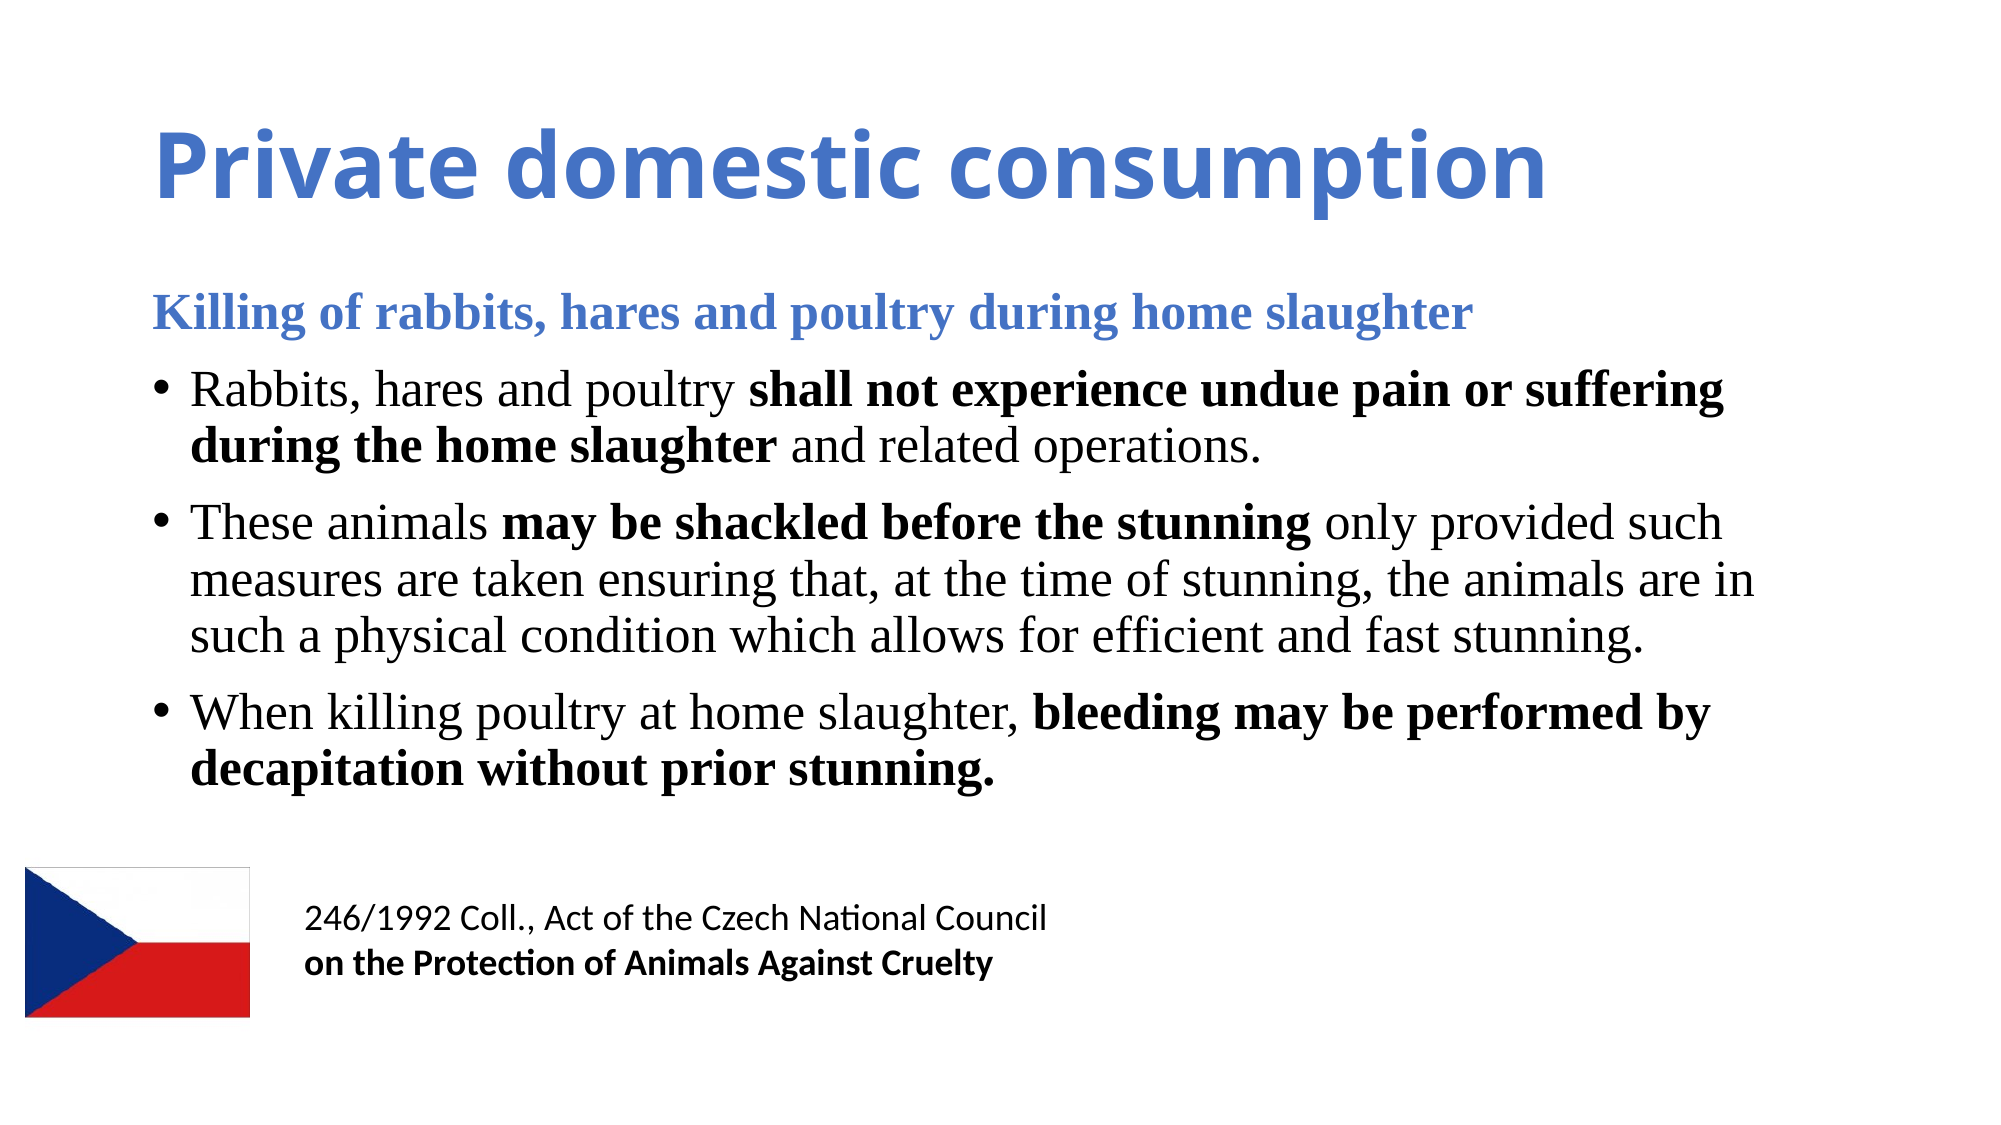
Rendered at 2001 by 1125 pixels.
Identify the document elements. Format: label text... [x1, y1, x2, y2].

picture [25, 829, 250, 1054]
list Killing of rabbits, hares and poultry during home slaughter Rabbits, hares and poultry shall not experience undue pain or suffering during the home slaughter and related operations. These animals may be shackled before the stunning only provided such measures are taken ensuring that, at the time of stunning, the animals are in such a physical condition which allows for efficient and fast stunning. When killing poultry at home slaughter, bleeding may be performed by decapitation without prior stunning. [137, 277, 1863, 992]
text_box 246/1992 Coll., Act of the Czech National Council on the Protection of Animals Against Cruelty [289, 885, 1290, 990]
title Private domestic consumption [137, 59, 1863, 277]
